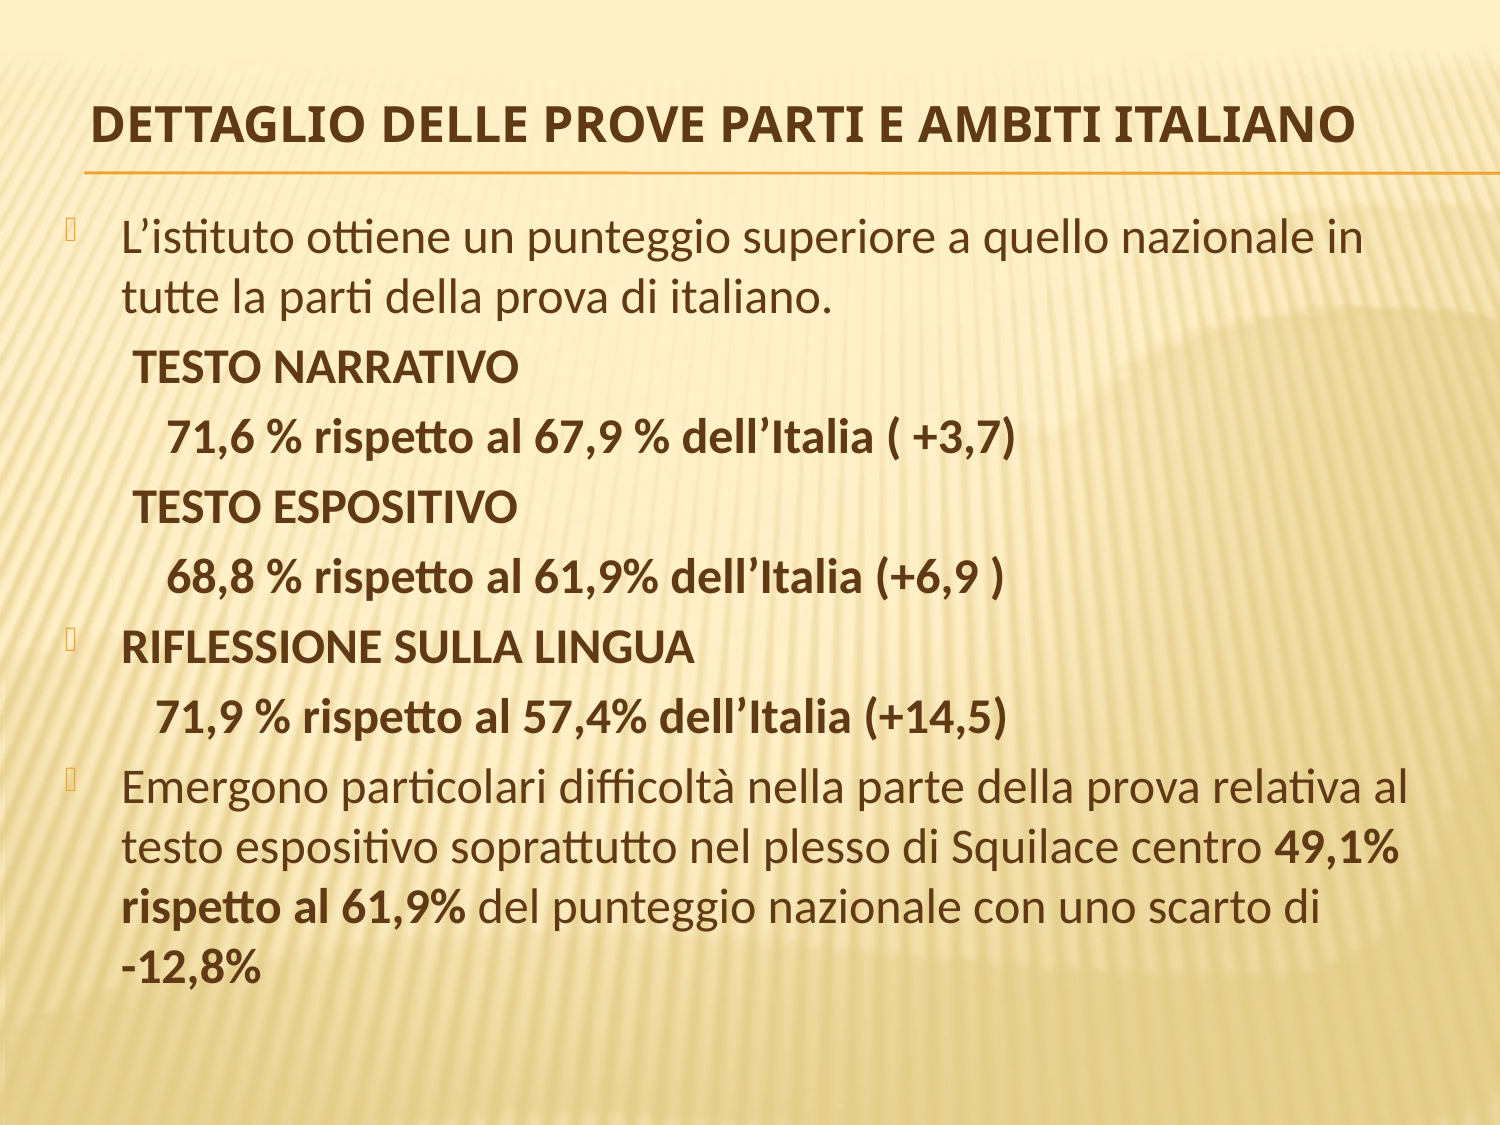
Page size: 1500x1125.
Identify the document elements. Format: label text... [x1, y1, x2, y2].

title DETTAGLIO DELLE PROVE PARTI E AMBITI Italiano [75, 45, 1425, 196]
list L’istituto ottiene un punteggio superiore a quello nazionale in tutte la parti della prova di italiano. TESTO NARRATIVO 71,6 % rispetto al 67,9 % dell’Italia ( +3,7) TESTO ESPOSITIVO 68,8 % rispetto al 61,9% dell’Italia (+6,9 ) RIFLESSIONE SULLA LINGUA 71,9 % rispetto al 57,4% dell’Italia (+14,5) Emergono particolari difficoltà nella parte della prova relativa al testo espositivo soprattutto nel plesso di Squilace centro 49,1% rispetto al 61,9% del punteggio nazionale con uno scarto di -12,8% [50, 196, 1475, 998]
